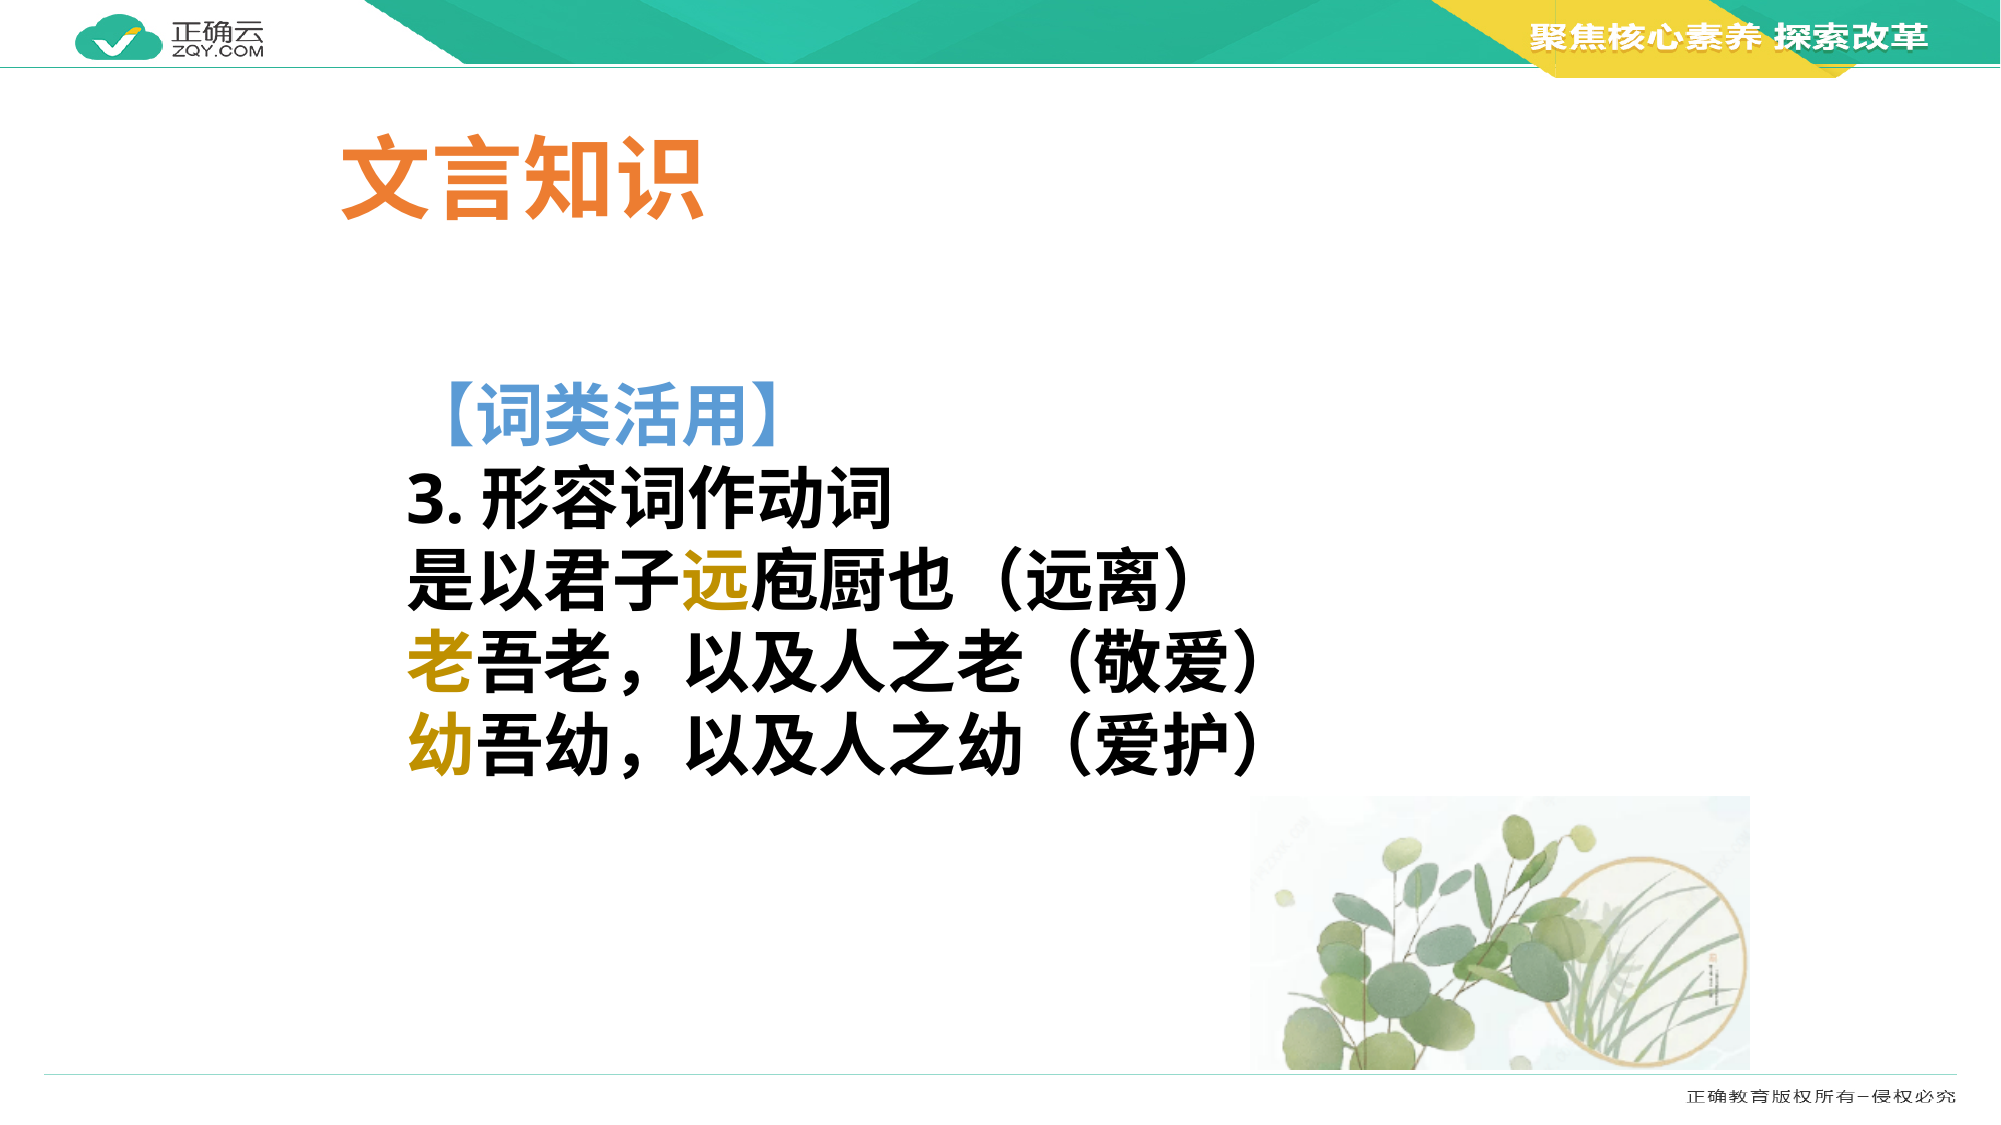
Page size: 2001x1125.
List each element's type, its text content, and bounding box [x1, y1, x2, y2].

picture [0, 0, 2001, 1125]
text_box 文言知识 [325, 113, 974, 239]
text_box 【词类活用】 3.形容词作动词 是以君子远庖厨也（远离） 老吾老，以及人之老（敬爱） 幼吾幼，以及人之幼（爱护） [391, 364, 1750, 792]
